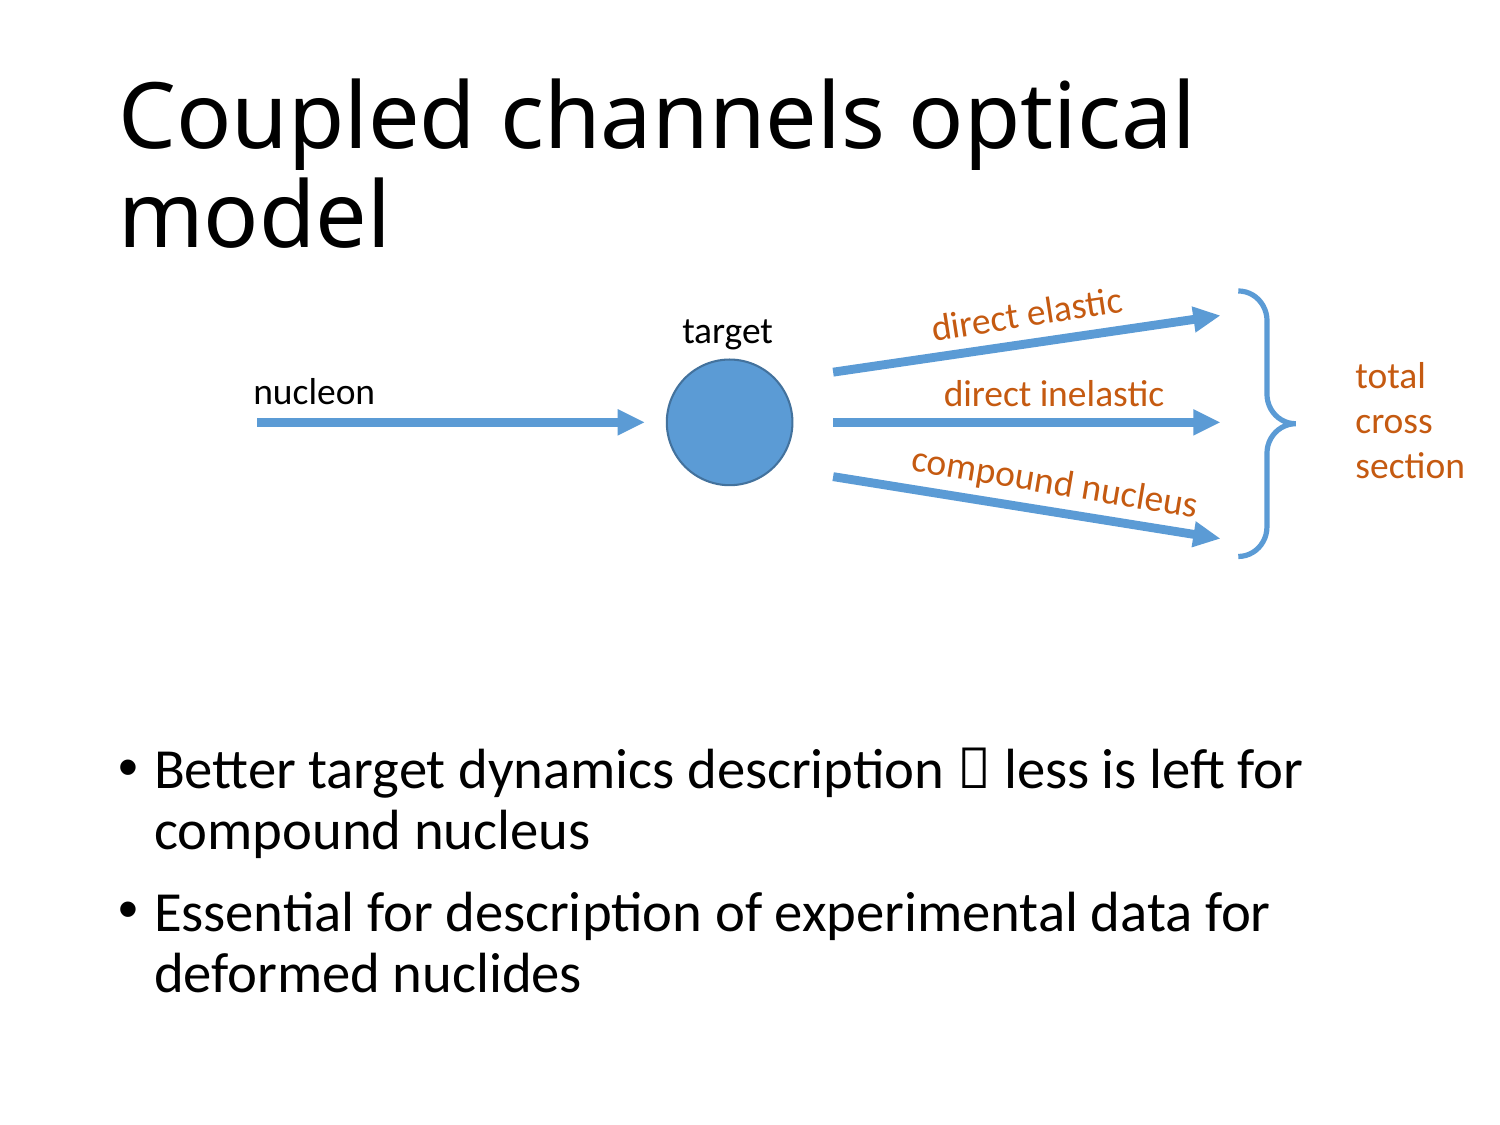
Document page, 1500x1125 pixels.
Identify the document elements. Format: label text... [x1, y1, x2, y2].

title Coupled channels optical model [103, 59, 1397, 278]
text_box direct elastic [912, 265, 1140, 315]
text_box total cross section [1340, 343, 1481, 494]
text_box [833, 476, 1220, 539]
text_box target [667, 298, 789, 359]
list Better target dynamics description  less is left for compound nucleus Essential for description of experimental data for deformed nuclides [103, 732, 1397, 1014]
text_box direct inelastic [928, 373, 1180, 421]
text_box [665, 359, 794, 487]
text_box nucleon [238, 359, 391, 420]
text_box compound nucleus [894, 424, 1211, 476]
text_box [1238, 290, 1296, 558]
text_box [833, 315, 1220, 373]
